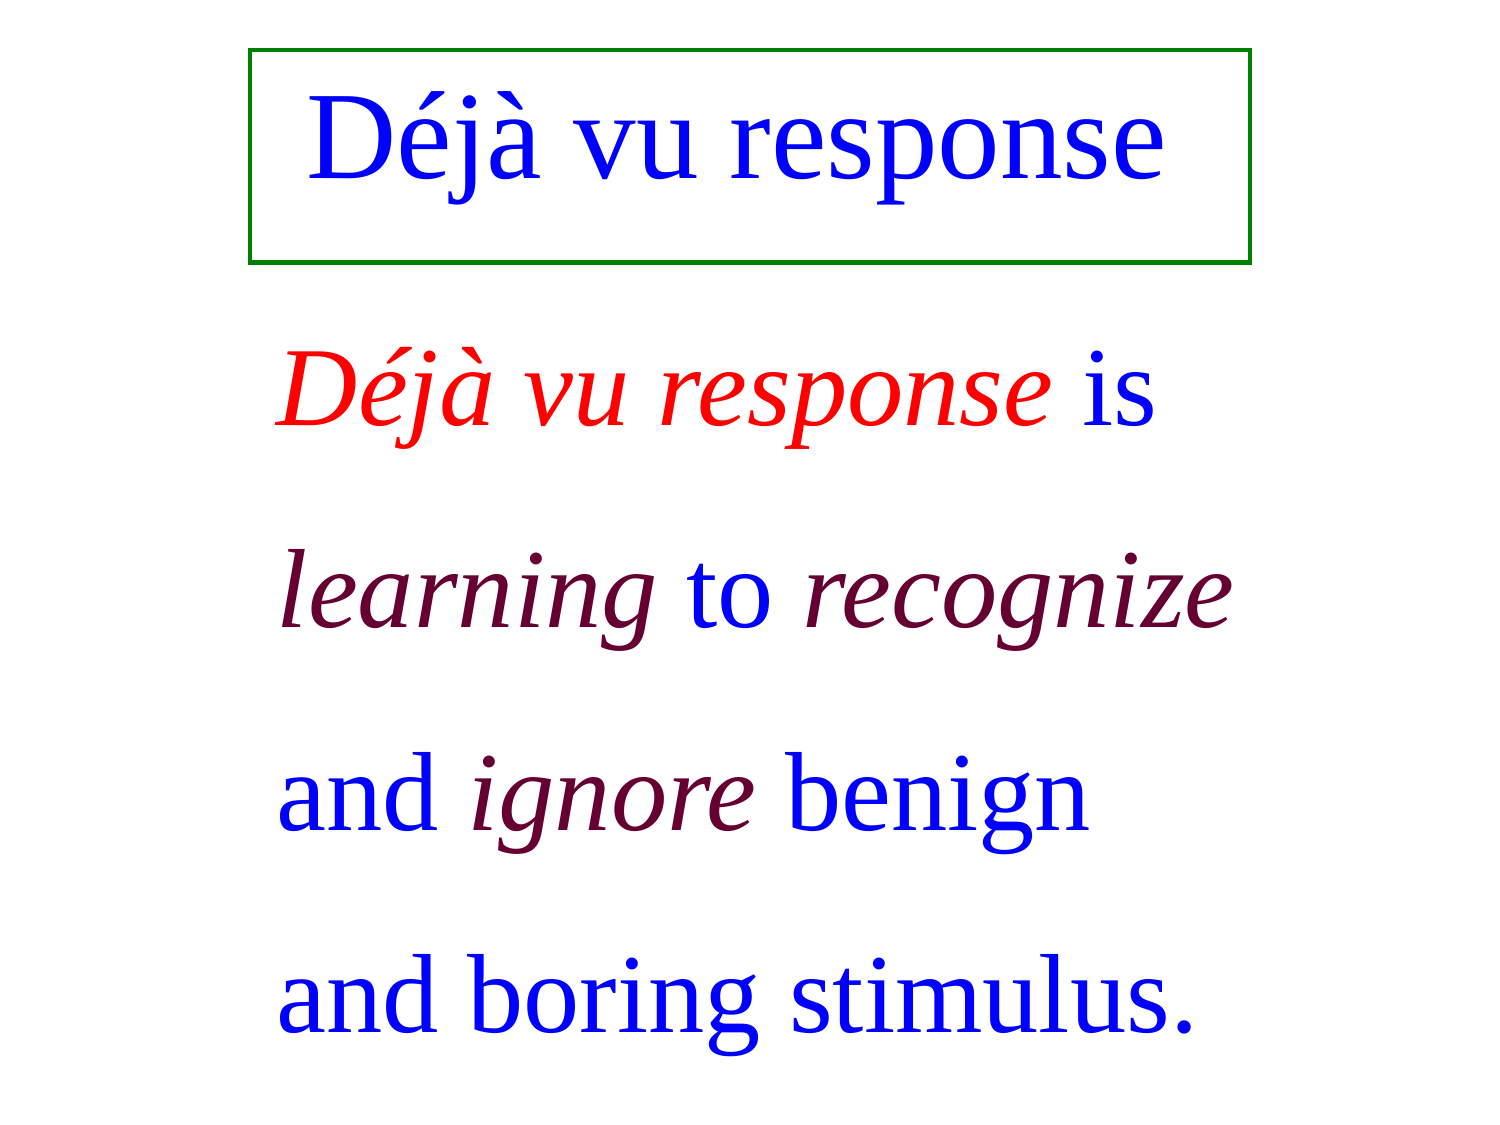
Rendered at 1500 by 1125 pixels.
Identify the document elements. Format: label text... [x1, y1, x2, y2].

text_box [249, 49, 1250, 263]
text_box Déjà vu response is learning to recognize and ignore benign and boring stimulus. [262, 237, 1251, 1063]
